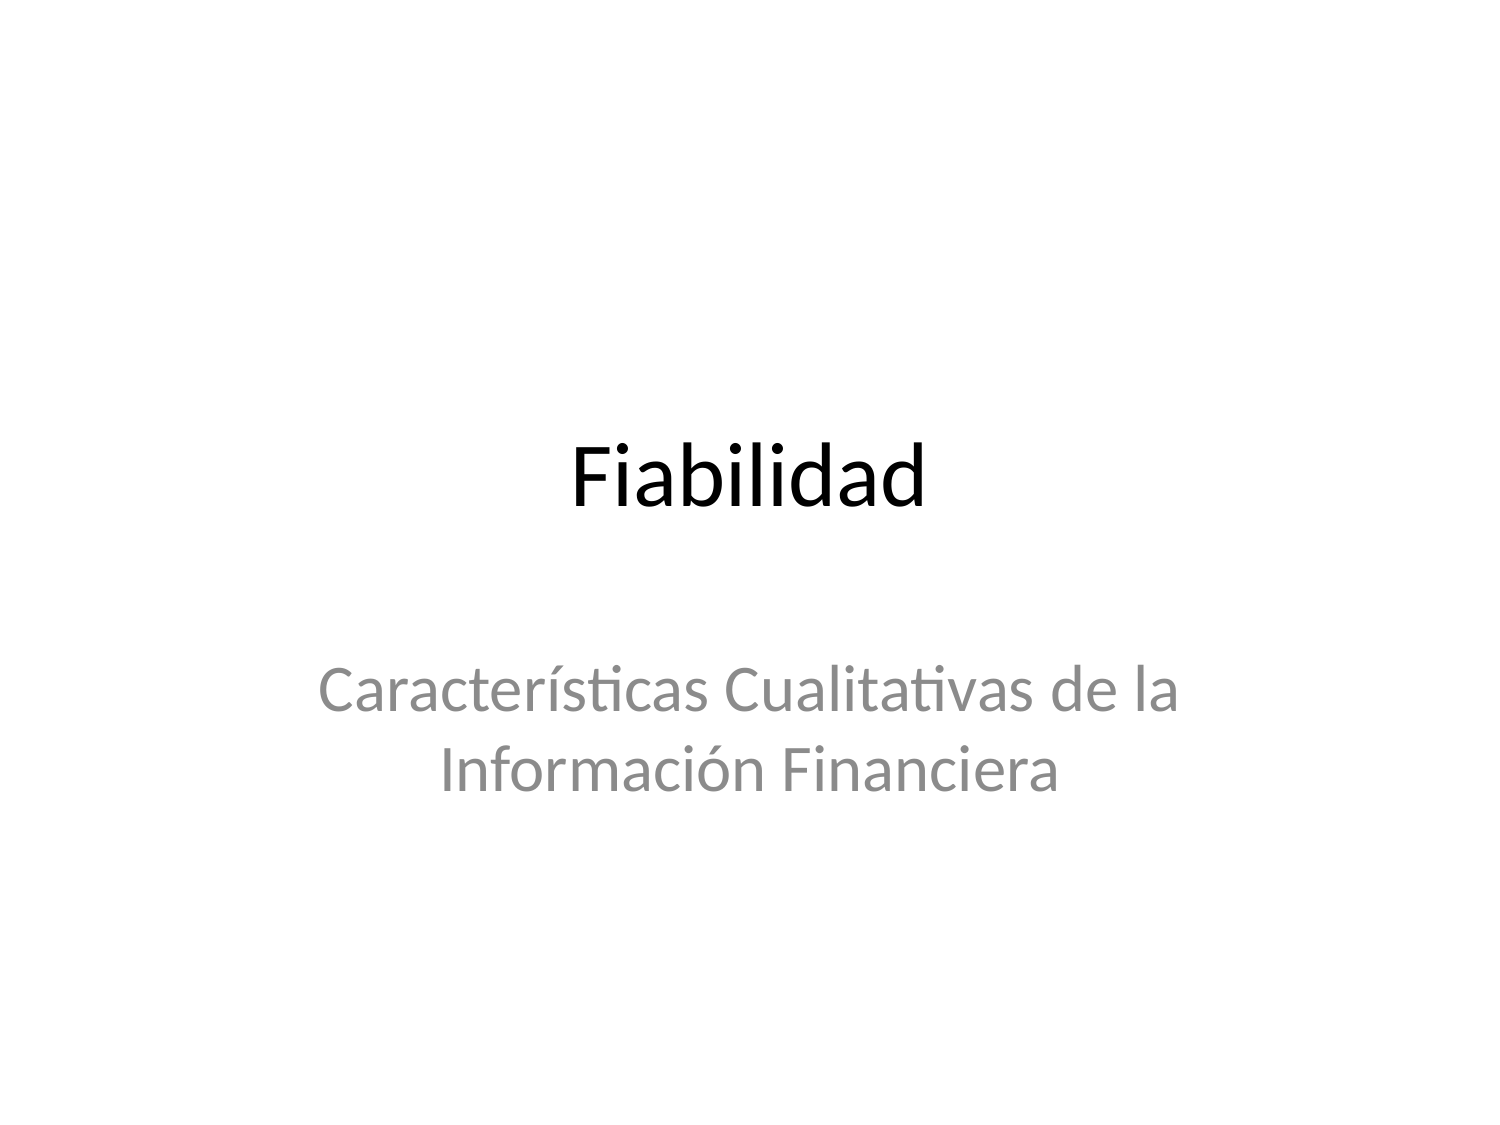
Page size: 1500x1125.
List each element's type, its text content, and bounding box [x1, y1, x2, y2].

title Fiabilidad [112, 349, 1388, 591]
subtitle Características Cualitativas de la Información Financiera [225, 637, 1275, 925]
